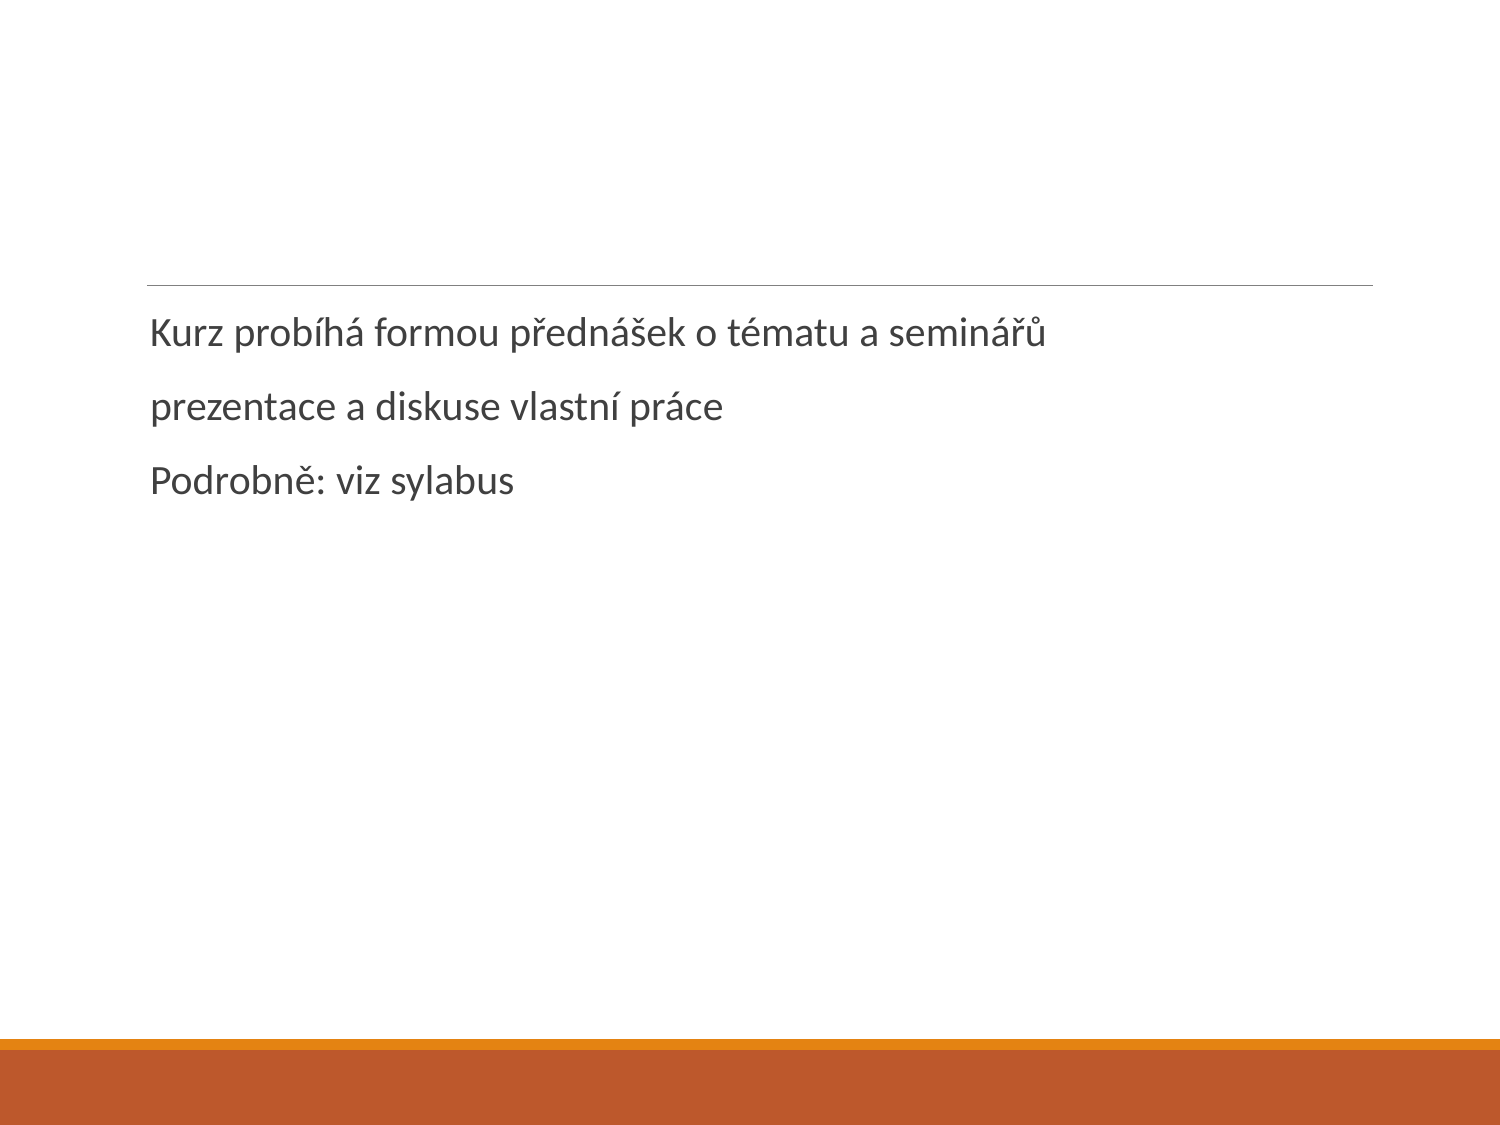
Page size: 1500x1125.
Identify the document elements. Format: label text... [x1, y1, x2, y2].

list Kurz probíhá formou přednášek o tématu a seminářů prezentace a diskuse vlastní práce Podrobně: viz sylabus [135, 302, 1373, 963]
